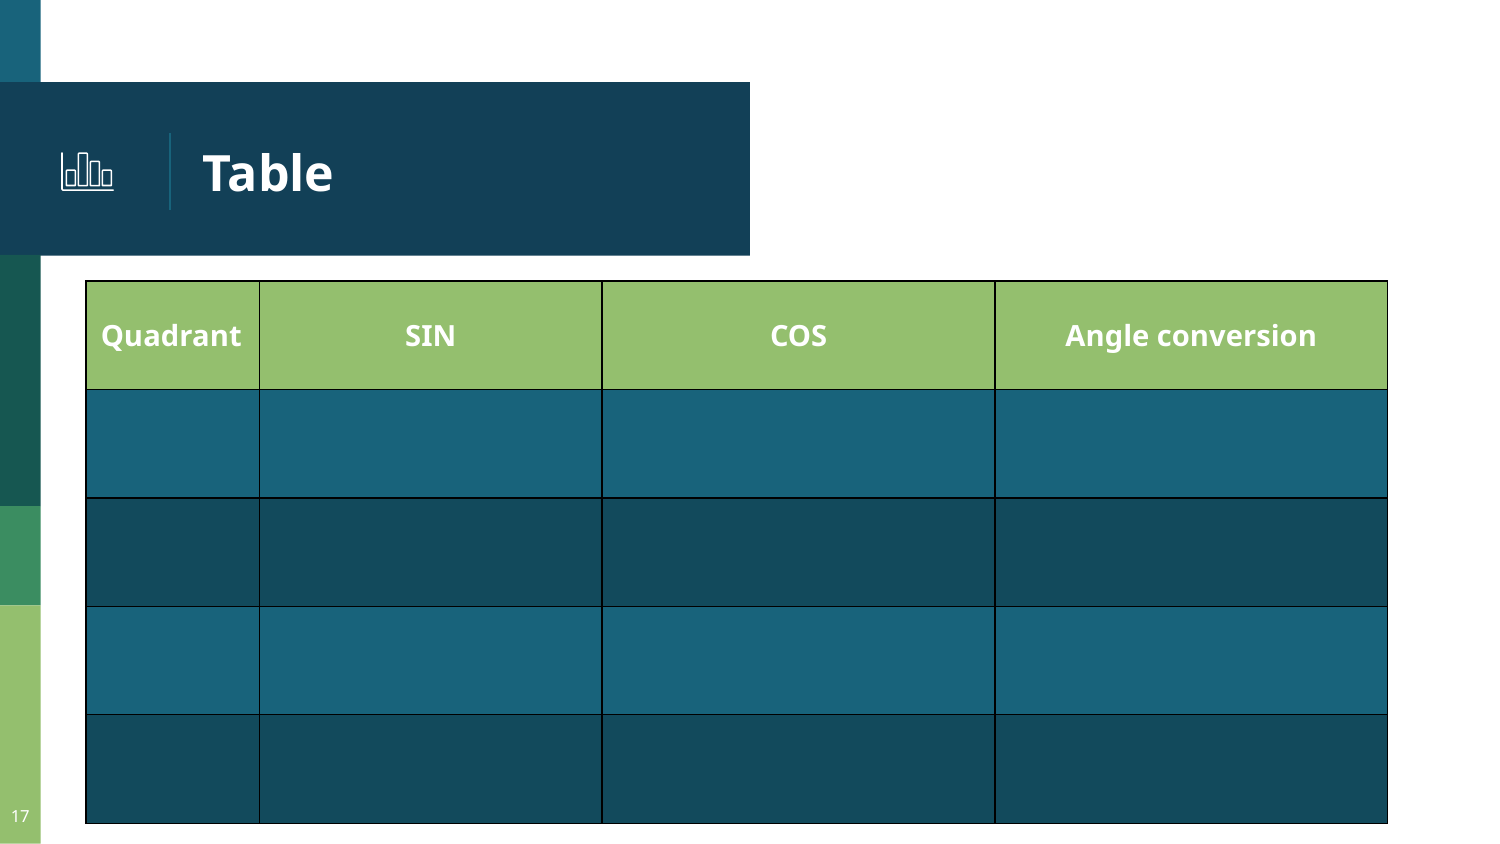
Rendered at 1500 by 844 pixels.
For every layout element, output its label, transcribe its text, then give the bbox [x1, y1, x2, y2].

title Table [187, 87, 715, 256]
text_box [61, 152, 114, 191]
slide_number 17 [0, 790, 50, 844]
